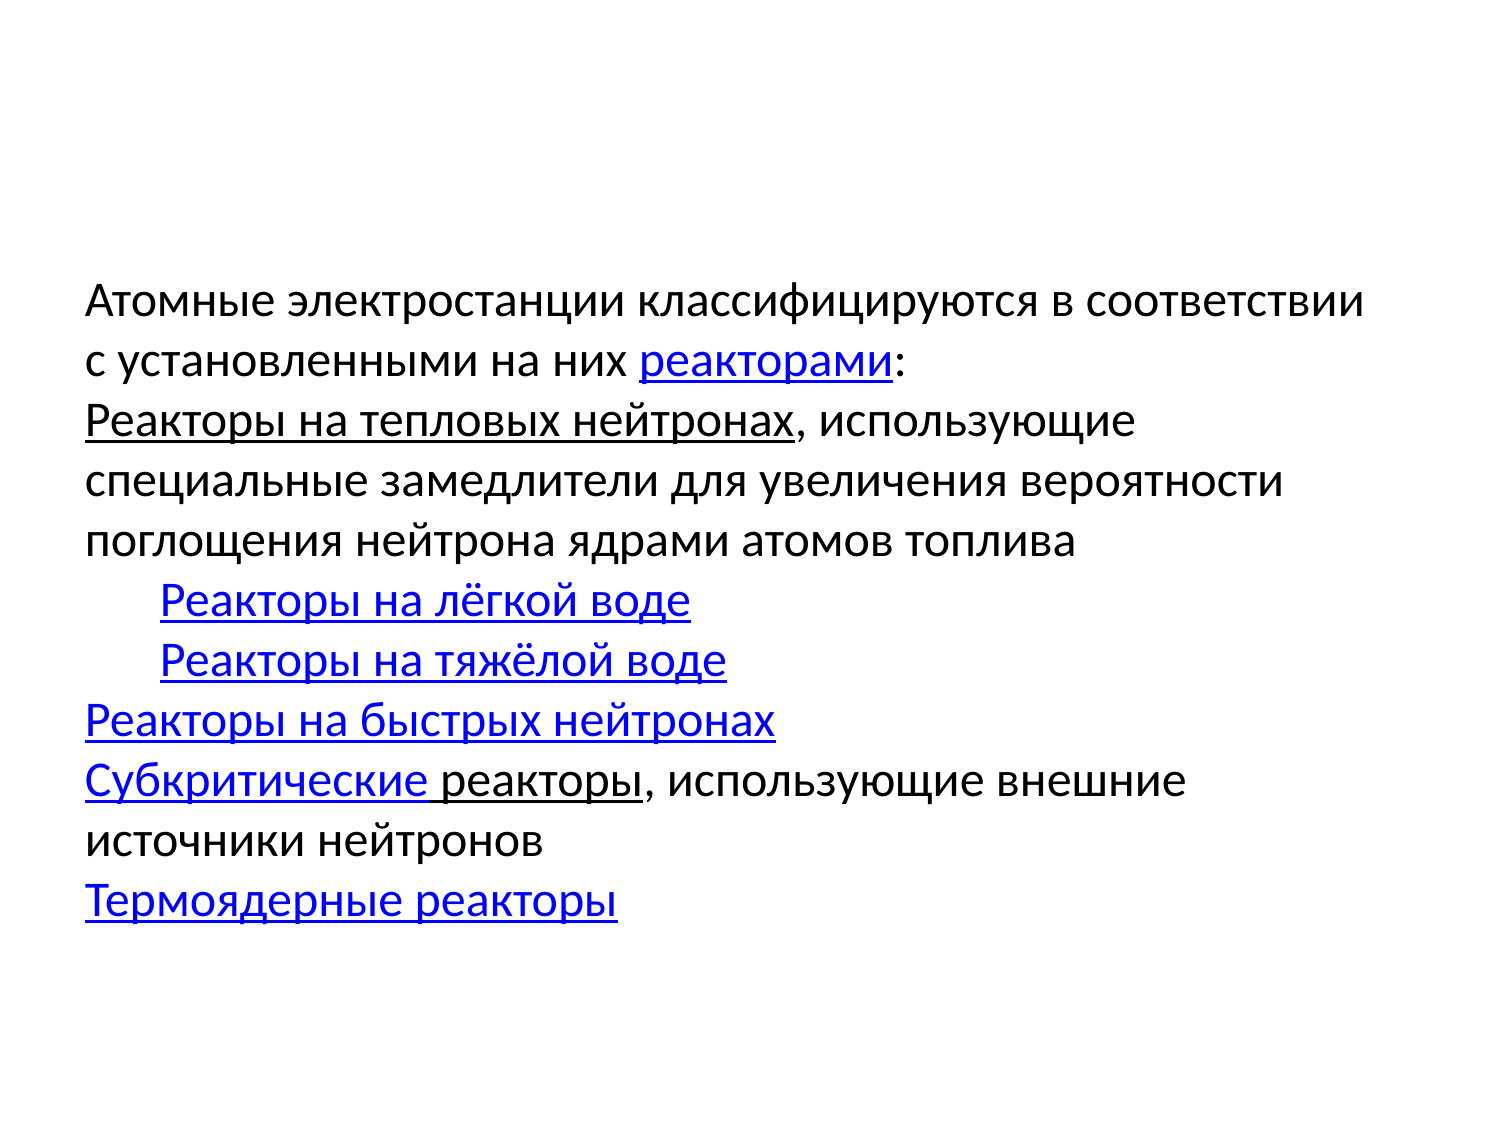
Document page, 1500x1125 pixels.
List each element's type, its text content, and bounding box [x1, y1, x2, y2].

text_box Атомные электростанции классифицируются в соответствии с установленными на них реакторами: Реакторы на тепловых нейтронах, использующие специальные замедлители для увеличения вероятности поглощения нейтрона ядрами атомов топлива Реакторы на лёгкой воде Реакторы на тяжёлой воде Реакторы на быстрых нейтронах Субкритические реакторы, использующие внешние источники нейтронов Термоядерные реакторы [70, 259, 1407, 935]
